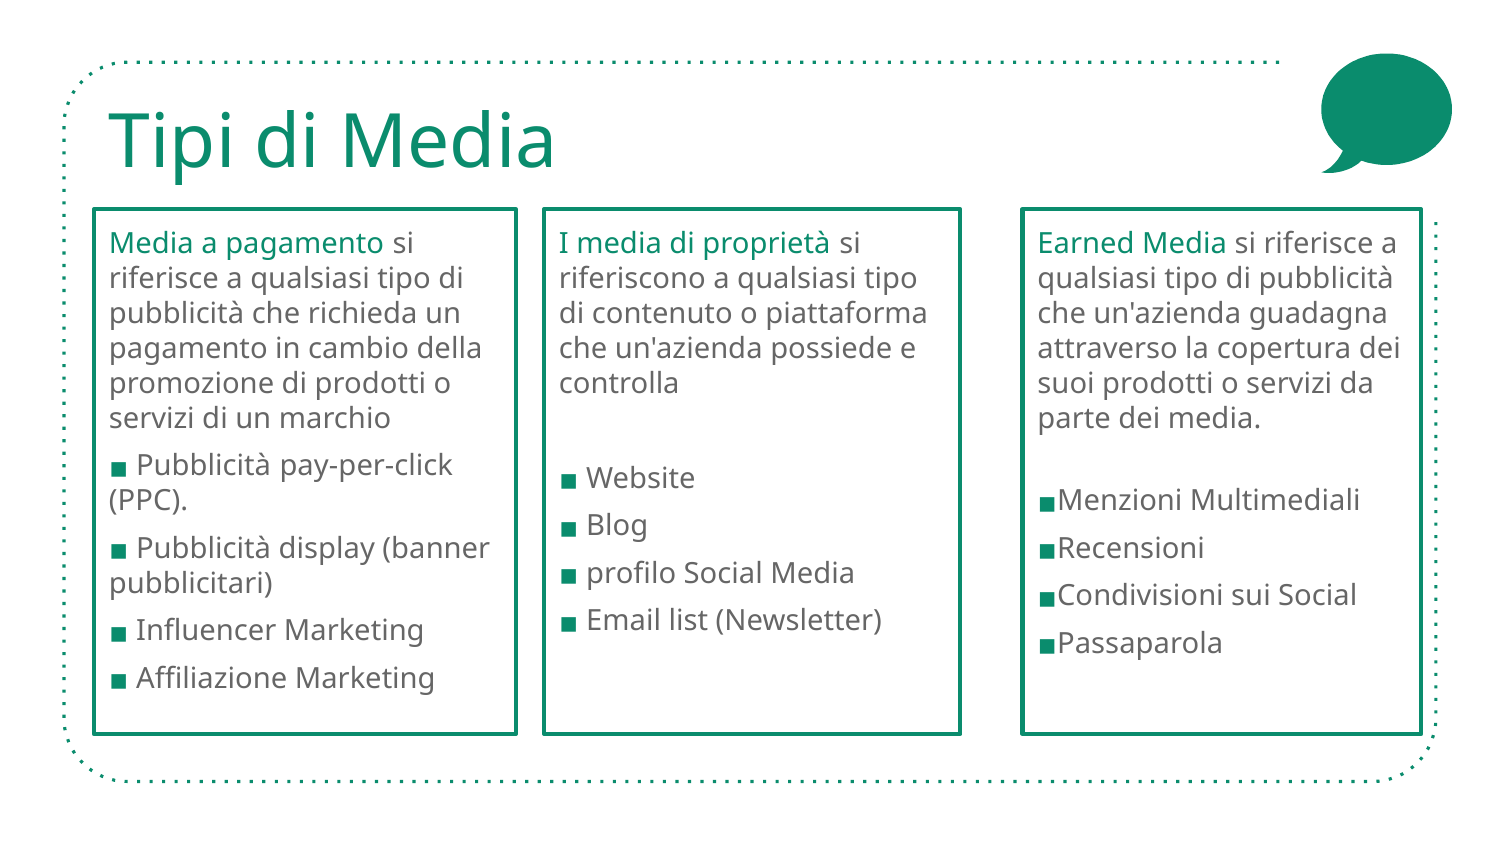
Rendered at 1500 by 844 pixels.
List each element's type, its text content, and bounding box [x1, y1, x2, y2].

text_box Media a pagamento si riferisce a qualsiasi tipo di pubblicità che richieda un pagamento in cambio della promozione di prodotti o servizi di un marchio Pubblicità pay-per-click (PPC). Pubblicità display (banner pubblicitari) Influencer Marketing Affiliazione Marketing [93, 209, 516, 734]
title Tipi di Media [94, 77, 1221, 173]
text_box I media di proprietà si riferiscono a qualsiasi tipo di contenuto o piattaforma che un'azienda possiede e controlla Website Blog profilo Social Media Email list (Newsletter) [544, 209, 961, 734]
text_box Earned Media si riferisce a qualsiasi tipo di pubblicità che un'azienda guadagna attraverso la copertura dei suoi prodotti o servizi da parte dei media. Menzioni Multimediali Recensioni Condivisioni sui Social Passaparola [1022, 209, 1422, 734]
text_box [1321, 53, 1452, 173]
